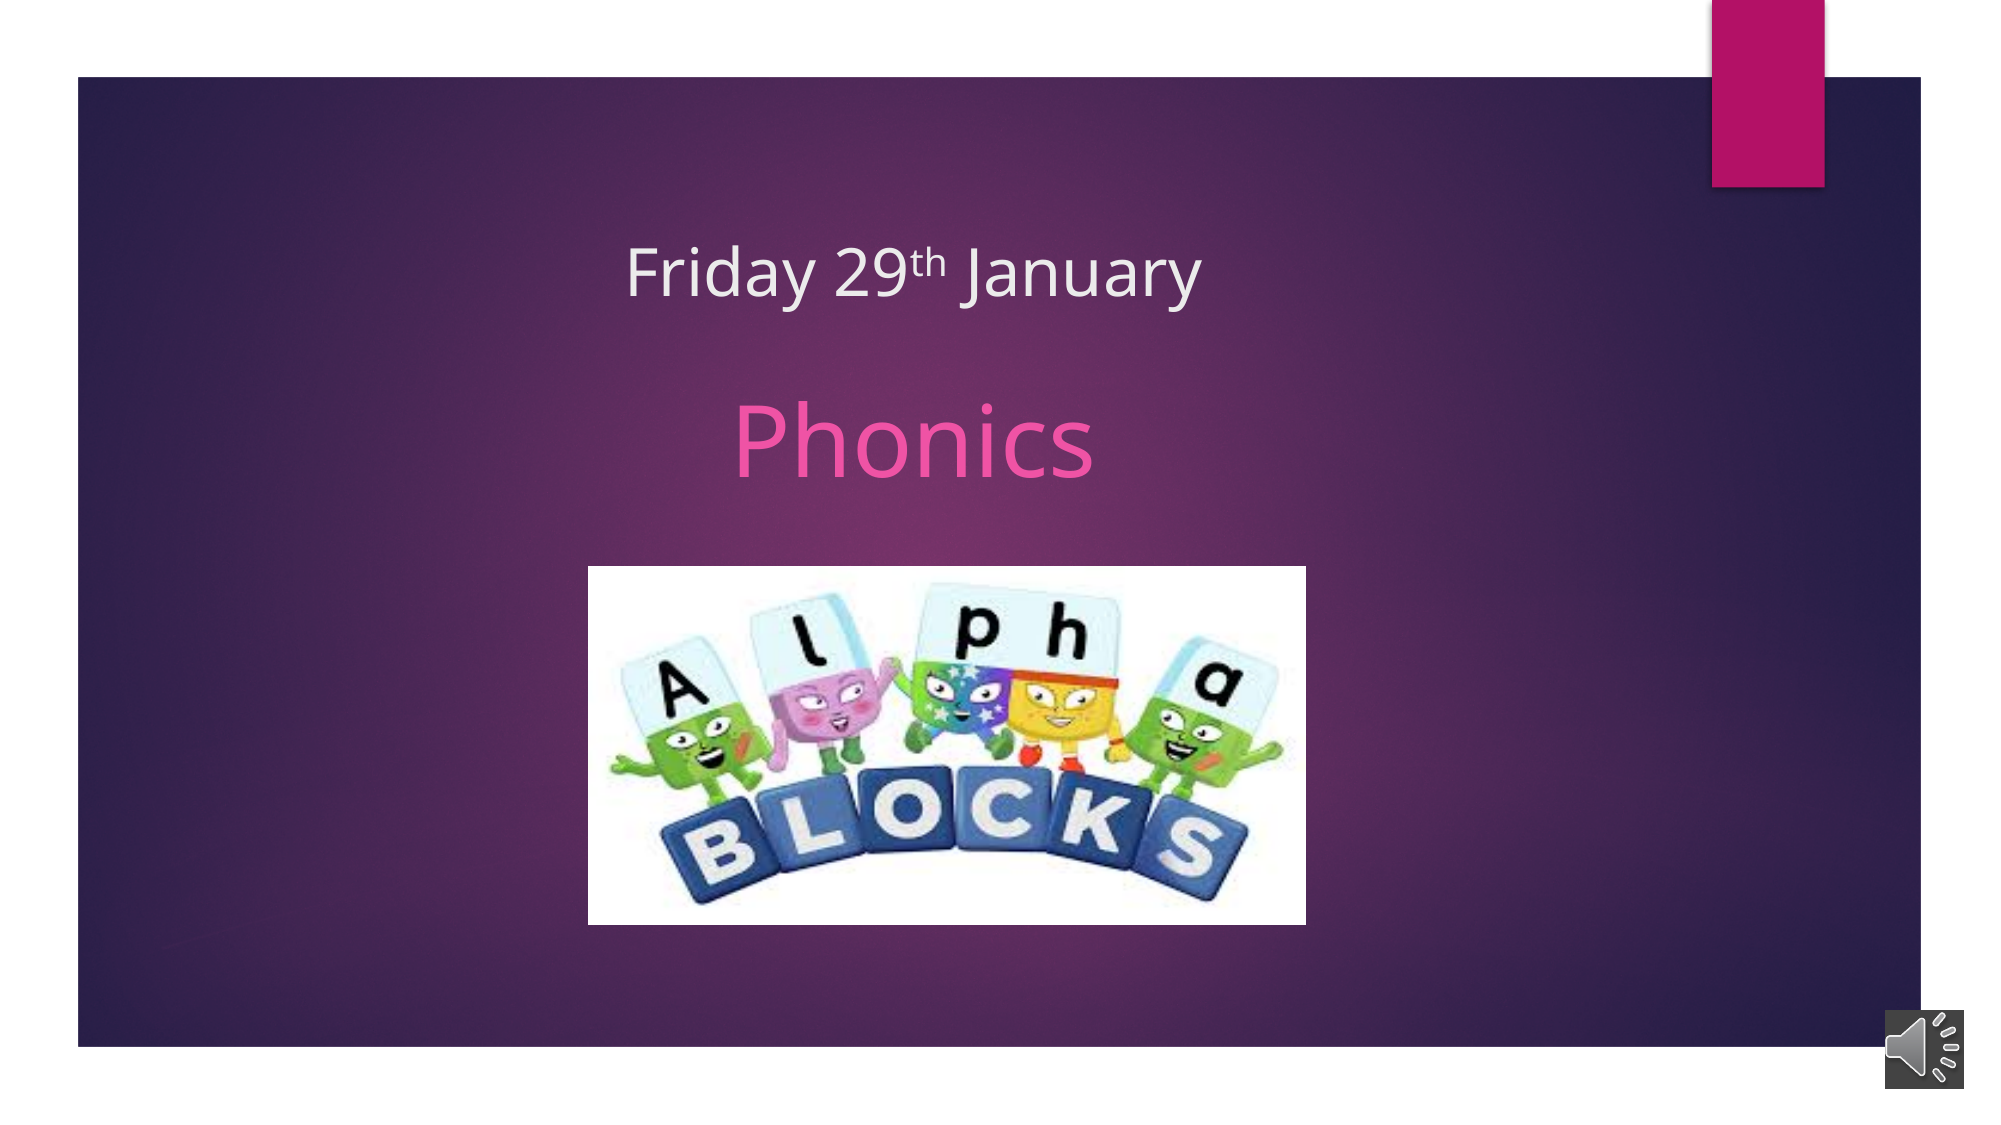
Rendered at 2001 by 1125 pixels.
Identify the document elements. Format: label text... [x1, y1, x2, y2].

picture [587, 565, 1306, 926]
picture [1884, 1009, 1965, 1090]
subtitle Phonics [189, 370, 1638, 925]
title Friday 29th January [189, 178, 1638, 317]
